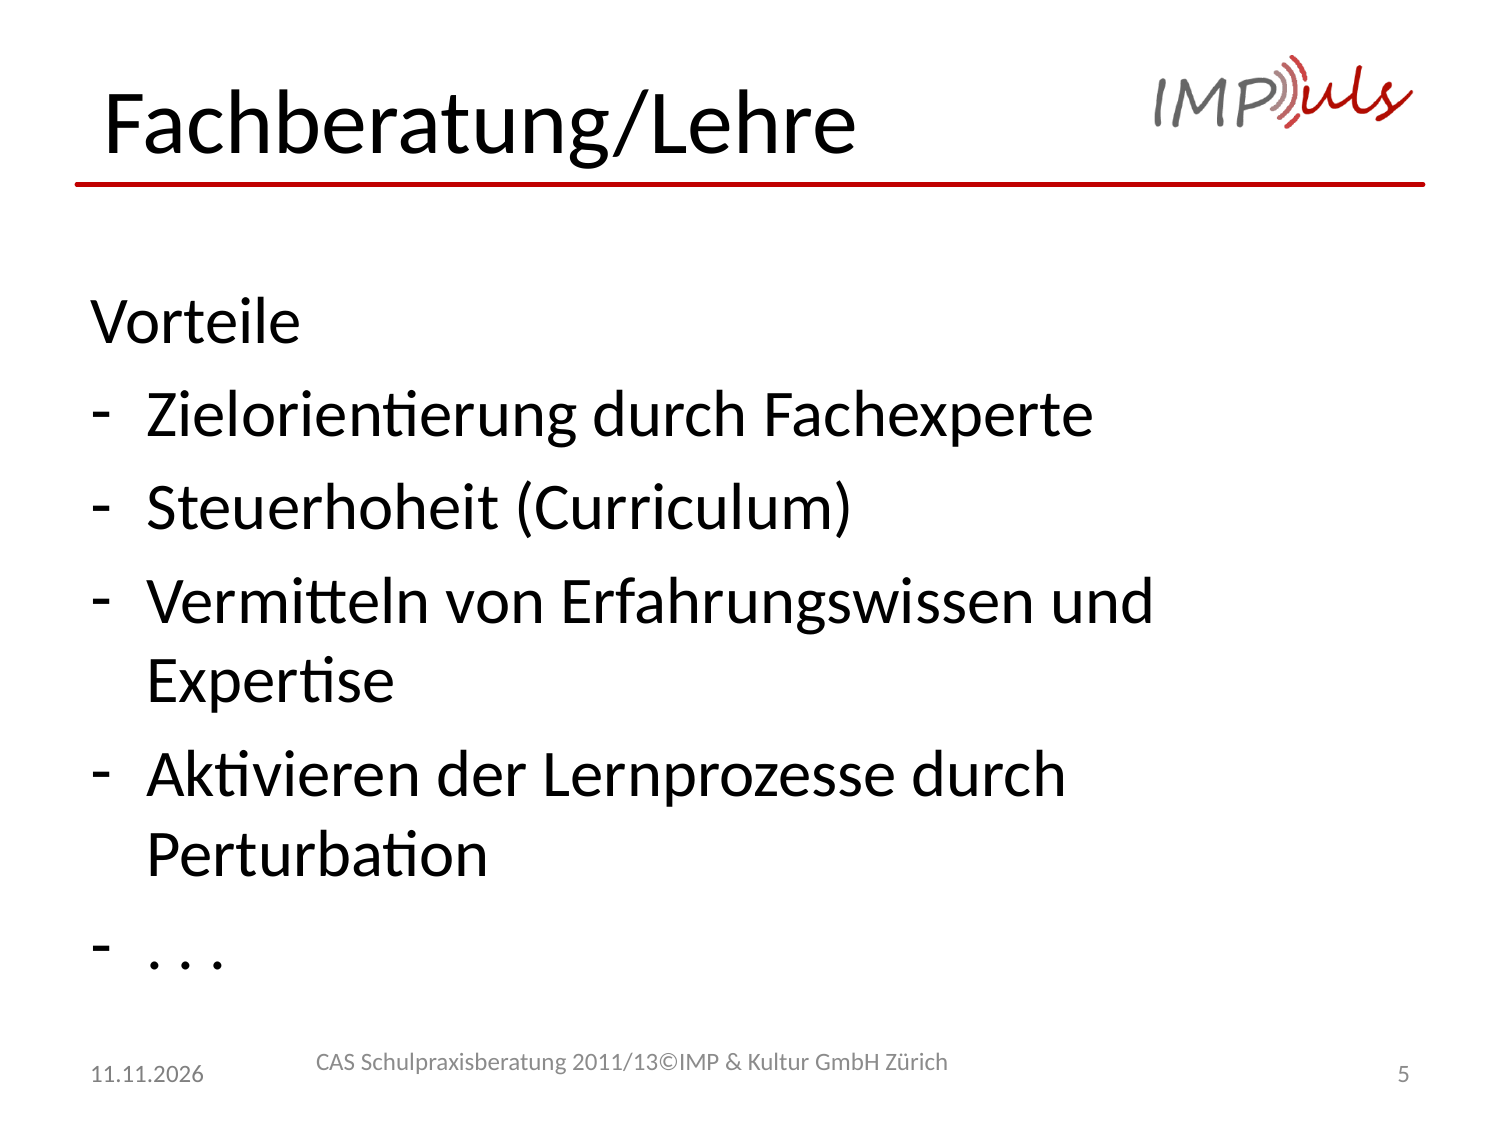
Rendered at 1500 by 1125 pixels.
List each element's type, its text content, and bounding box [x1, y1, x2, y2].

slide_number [75, 1042, 425, 1103]
title [62, 19, 1500, 185]
text_box Fachberatung/Lehre [88, 54, 1081, 180]
list Vorteile Zielorientierung durch Fachexperte Steuerhoheit (Curriculum) Vermitteln von Erfahrungswissen und Expertise Aktivieren der Lernprozesse durch Perturbation . . . [75, 268, 1425, 1012]
footer CAS Schulpraxisberatung 2011/13©IMP & Kultur GmbH Zürich [301, 1035, 1047, 1087]
slide_number 5 [1175, 1042, 1425, 1103]
